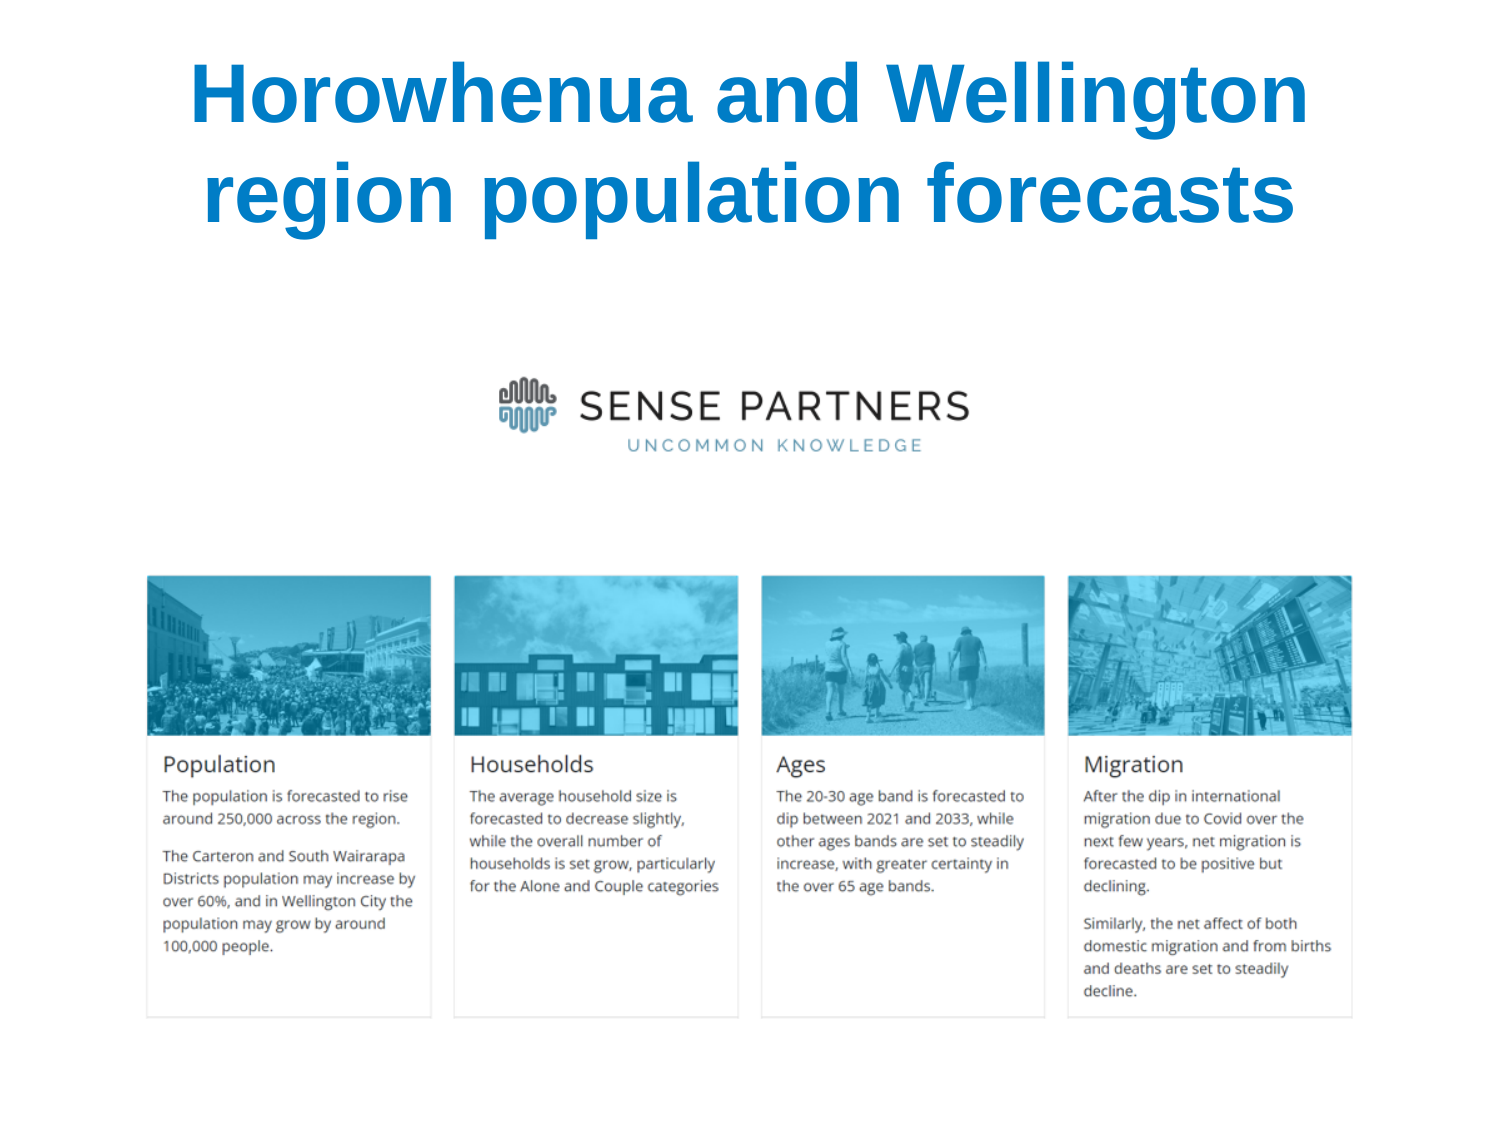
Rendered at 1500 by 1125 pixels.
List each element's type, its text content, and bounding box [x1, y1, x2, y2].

picture [478, 349, 998, 482]
picture [136, 562, 1364, 1034]
title Horowhenua and Wellington region population forecasts [75, 45, 1425, 233]
